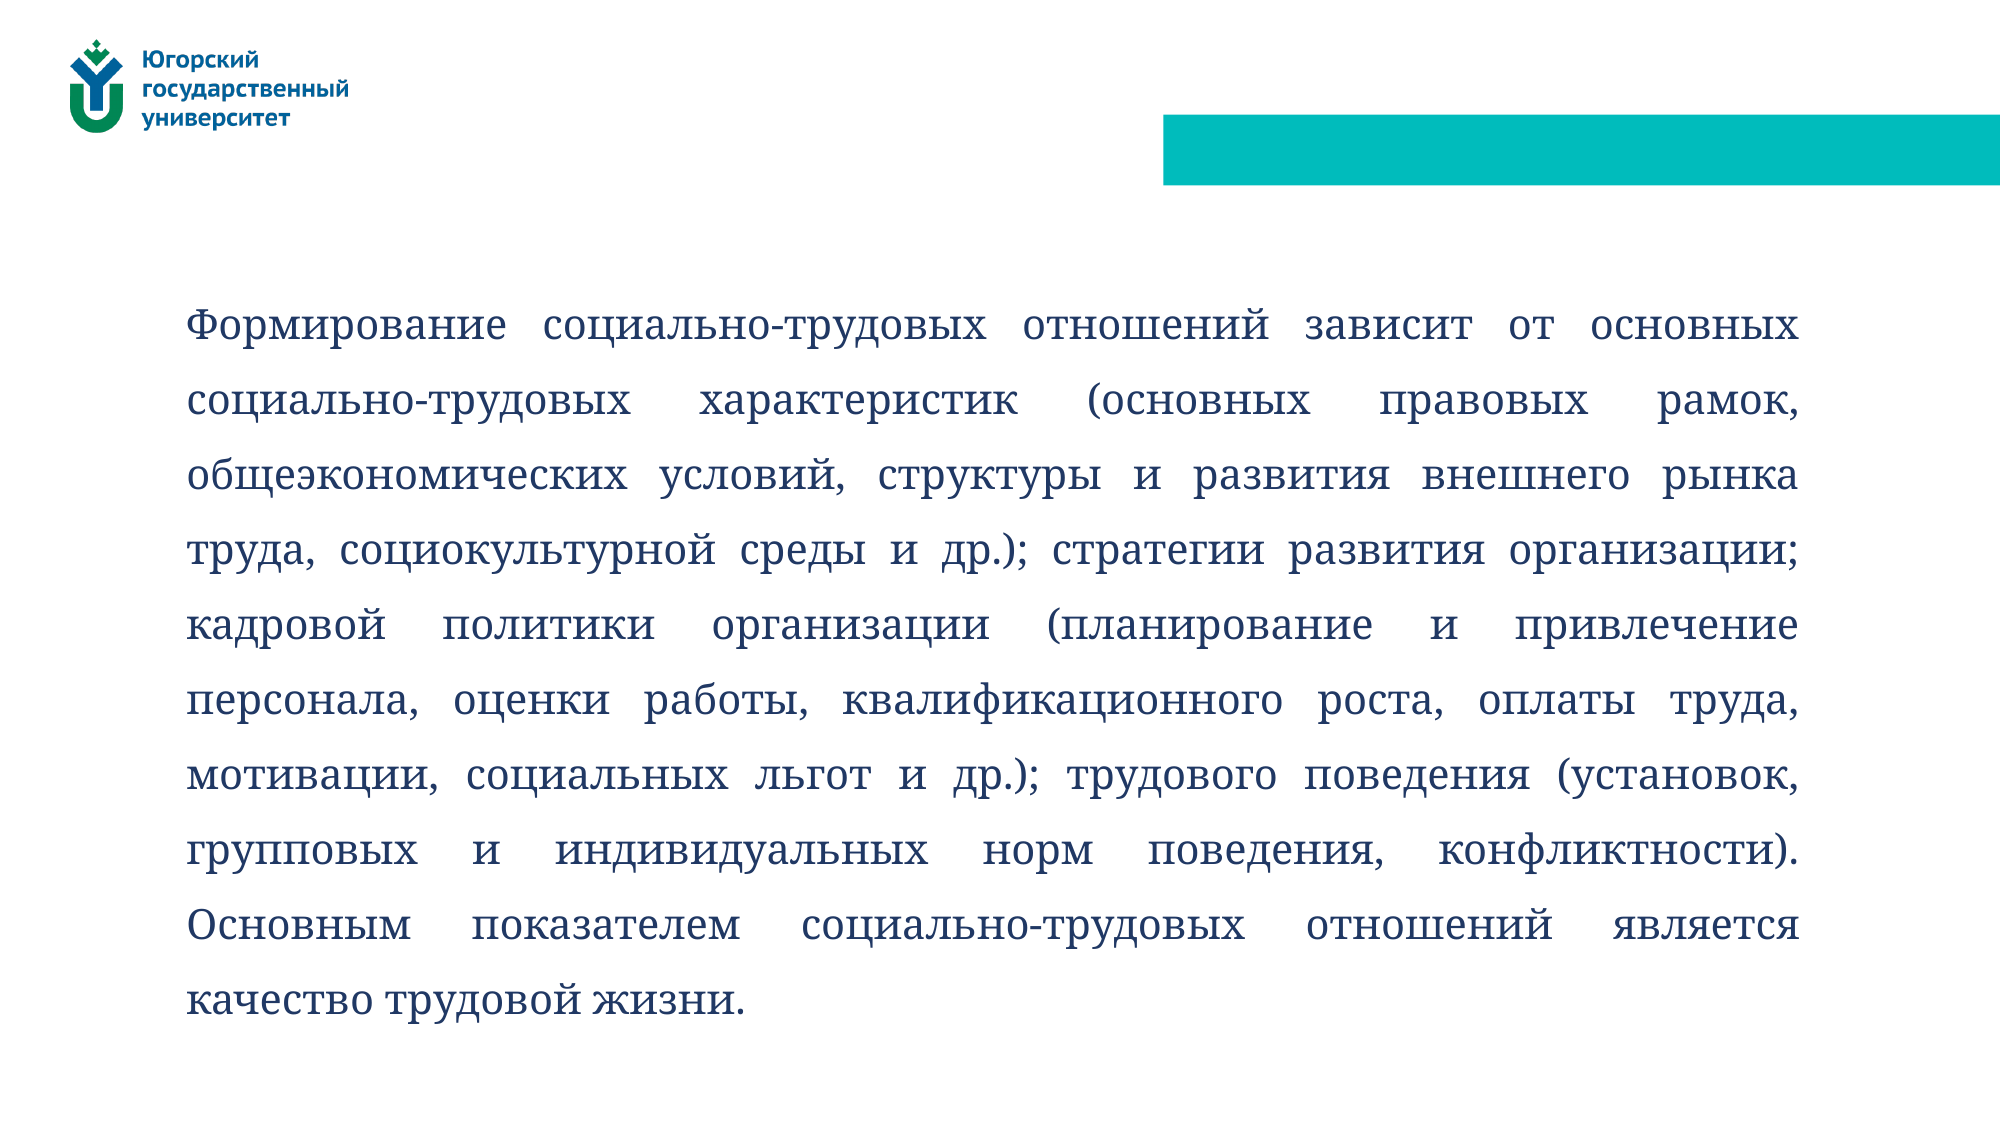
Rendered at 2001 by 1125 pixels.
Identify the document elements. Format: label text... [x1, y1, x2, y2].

text_box Формирование социально-трудовых отношений зависит от основных социально-трудовых характеристик (основных правовых рамок, общеэкономических условий, структуры и развития внешнего рынка труда, социокультурной среды и др.); стратегии развития организации; кадровой политики организации (планирование и привлечение персонала, оценки работы, квалификационного роста, оплаты труда, мотивации, социальных льгот и др.); трудового поведения (установок, групповых и индивидуальных норм поведения, конфликтности). Основным показателем социально-трудовых отношений является качество трудовой жизни. [171, 265, 1815, 1030]
text_box [1162, 114, 2000, 186]
picture [70, 39, 348, 133]
